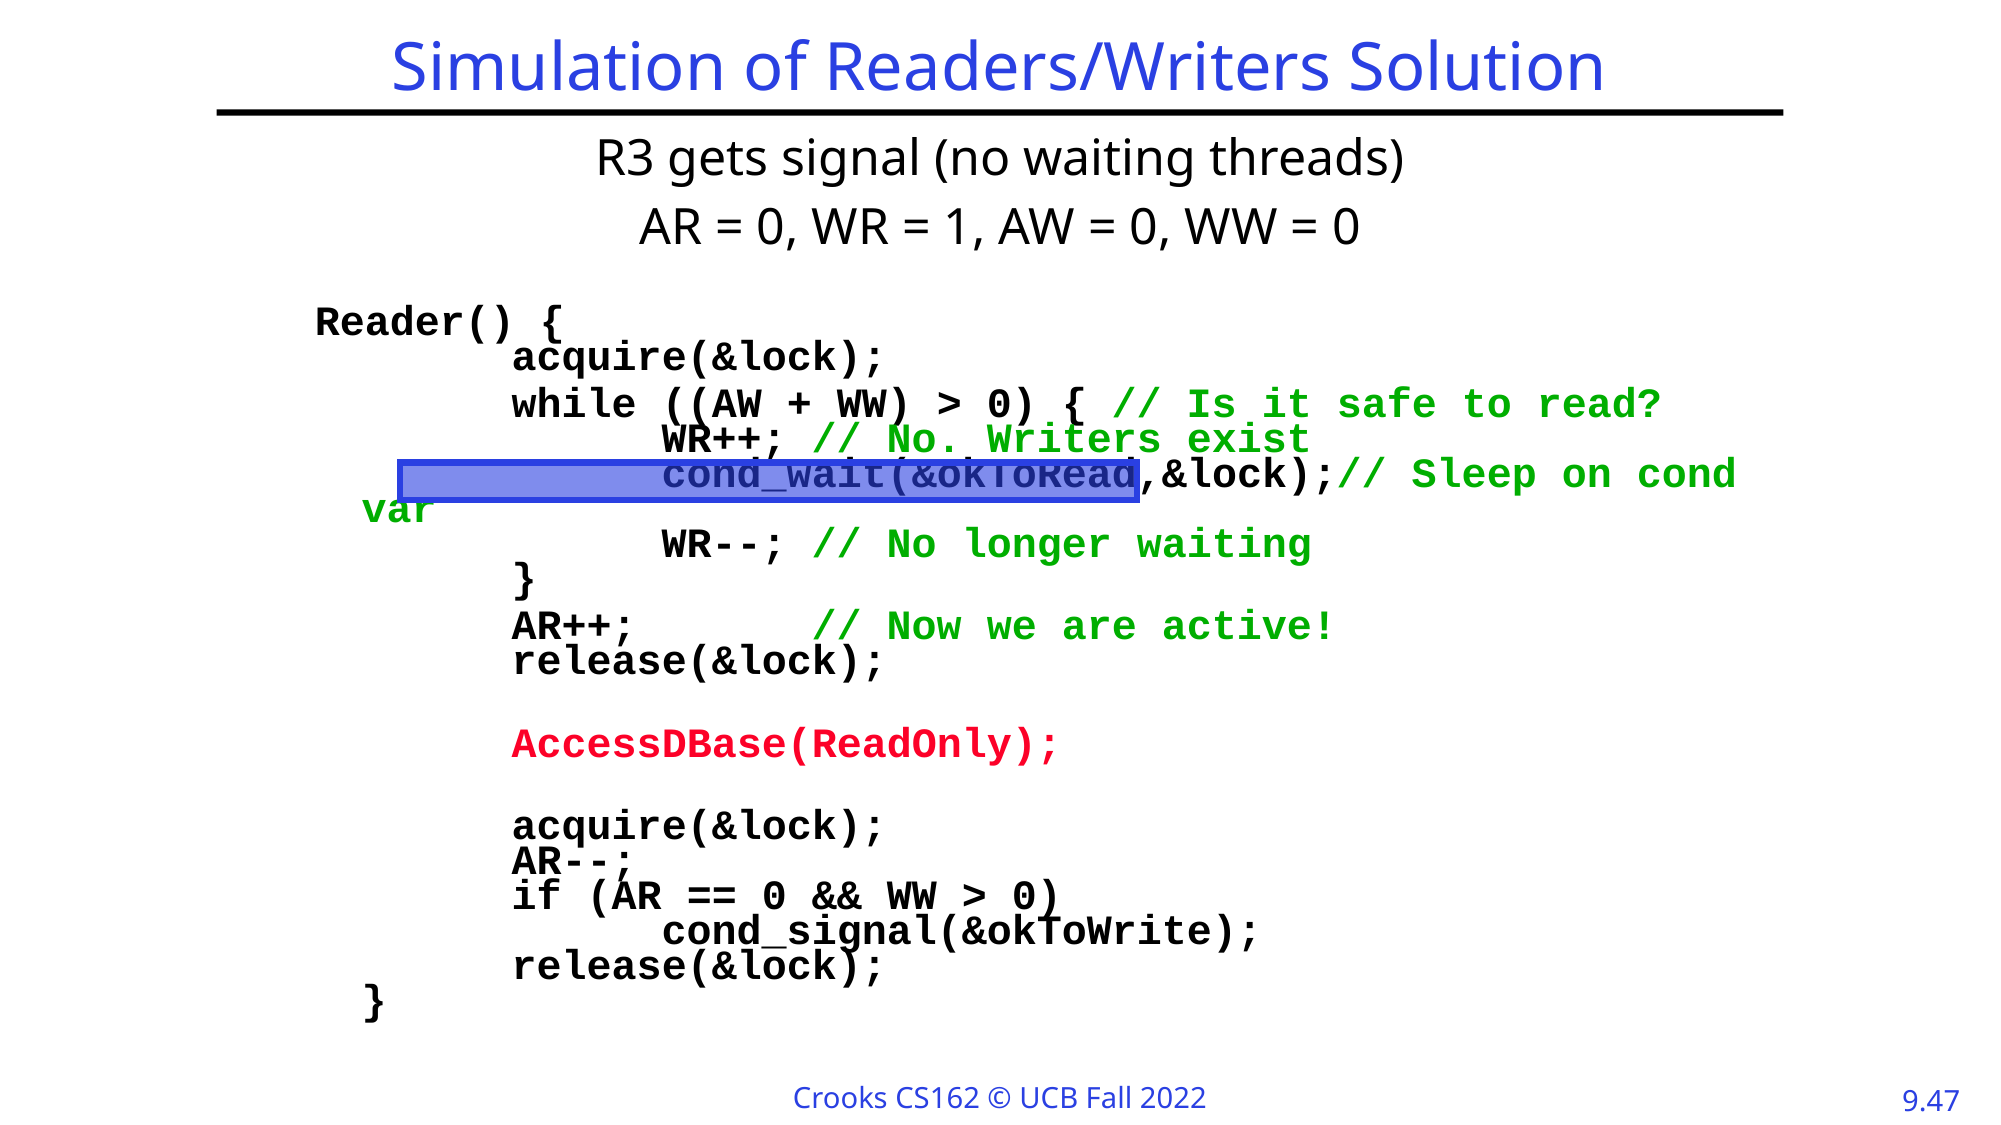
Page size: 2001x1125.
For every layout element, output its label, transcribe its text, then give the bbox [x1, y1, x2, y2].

title Simulation of Readers/Writers Solution [0, 24, 2000, 113]
list R3 gets signal (no waiting threads) AR = 0, WR = 1, AW = 0, WW = 0 [350, 125, 1650, 300]
text_box [399, 462, 1138, 500]
text_box Reader() { acquire(&lock); while ((AW + WW) > 0) { // Is it safe to read? WR++; // No. Writers exist cond_wait(&okToRead,&lock);// Sleep on cond var WR--; // No longer waiting } AR++; // Now we are active! release(&lock); AccessDBase(ReadOnly); acquire(&lock); AR--; if (AR == 0 && WW > 0) cond_signal(&okToWrite); release(&lock); } [299, 299, 1788, 1013]
